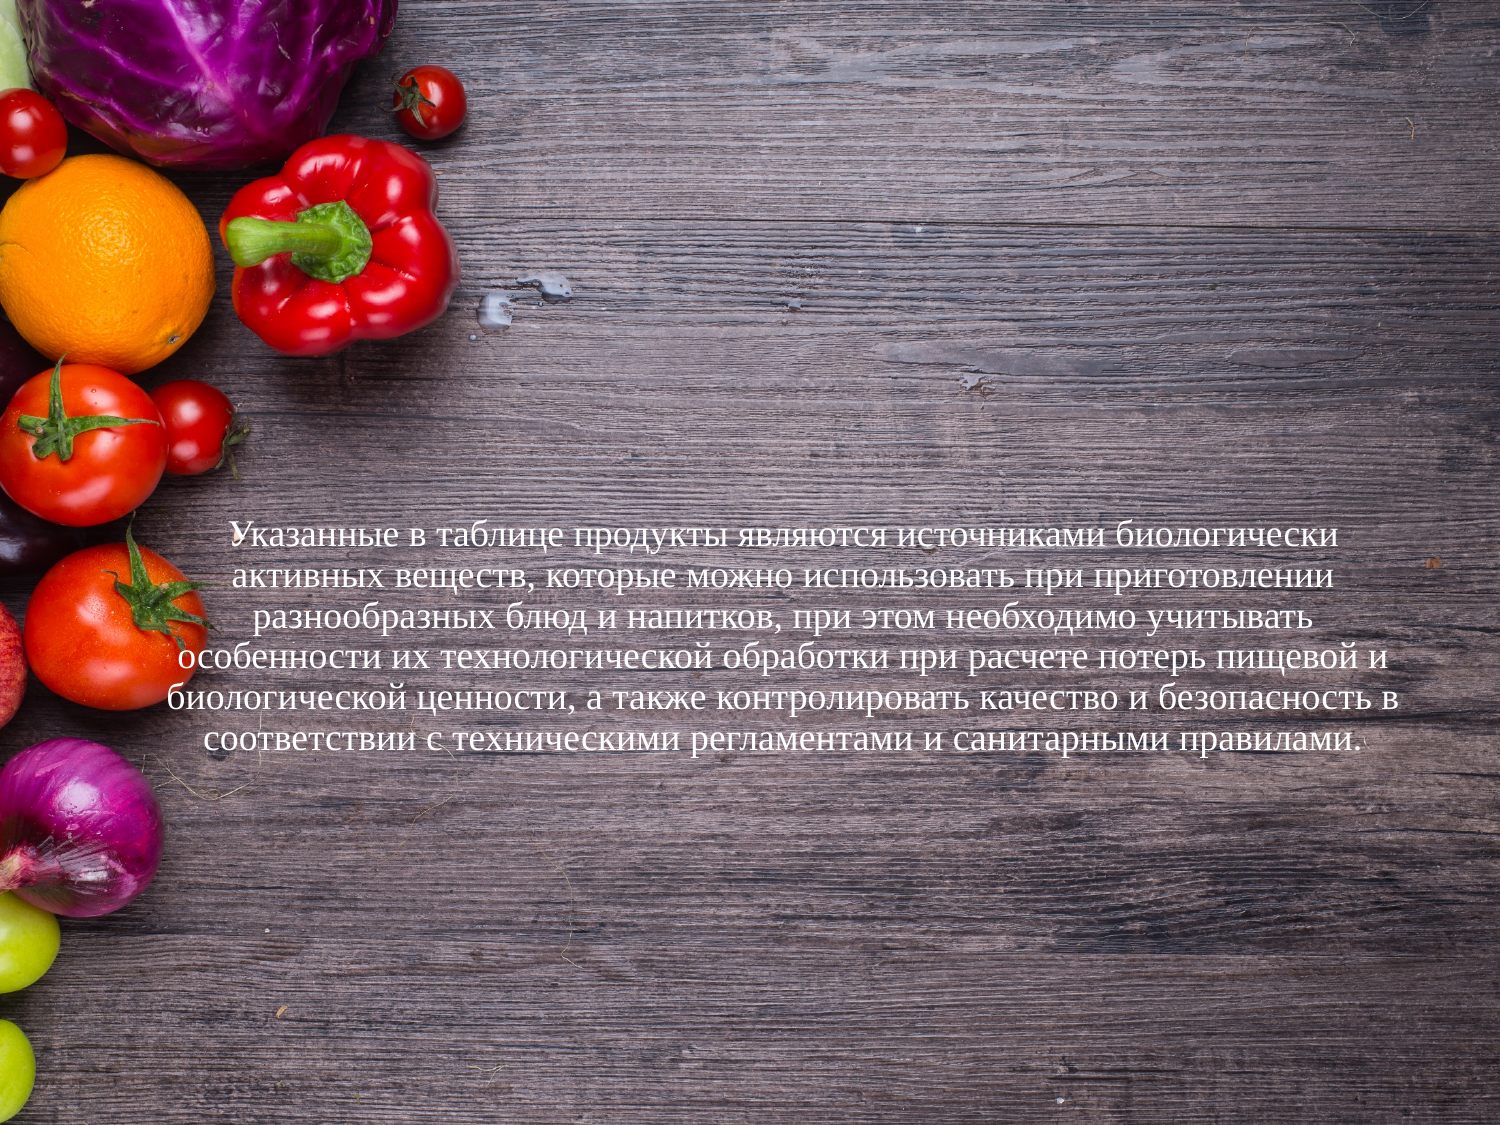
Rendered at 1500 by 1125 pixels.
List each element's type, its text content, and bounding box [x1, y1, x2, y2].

picture [0, 0, 1500, 1125]
title Указанные в таблице продукты являются источниками биологически активных веществ, которые можно использовать при приготовлении разнообразных блюд и напитков, при этом необходимо учитывать особенности их технологической обработки при расчете потерь пищевой и биологической ценности, а также контролировать качество и безопасность в соответствии с техническими регламентами и санитарными правилами. [145, 474, 1421, 867]
